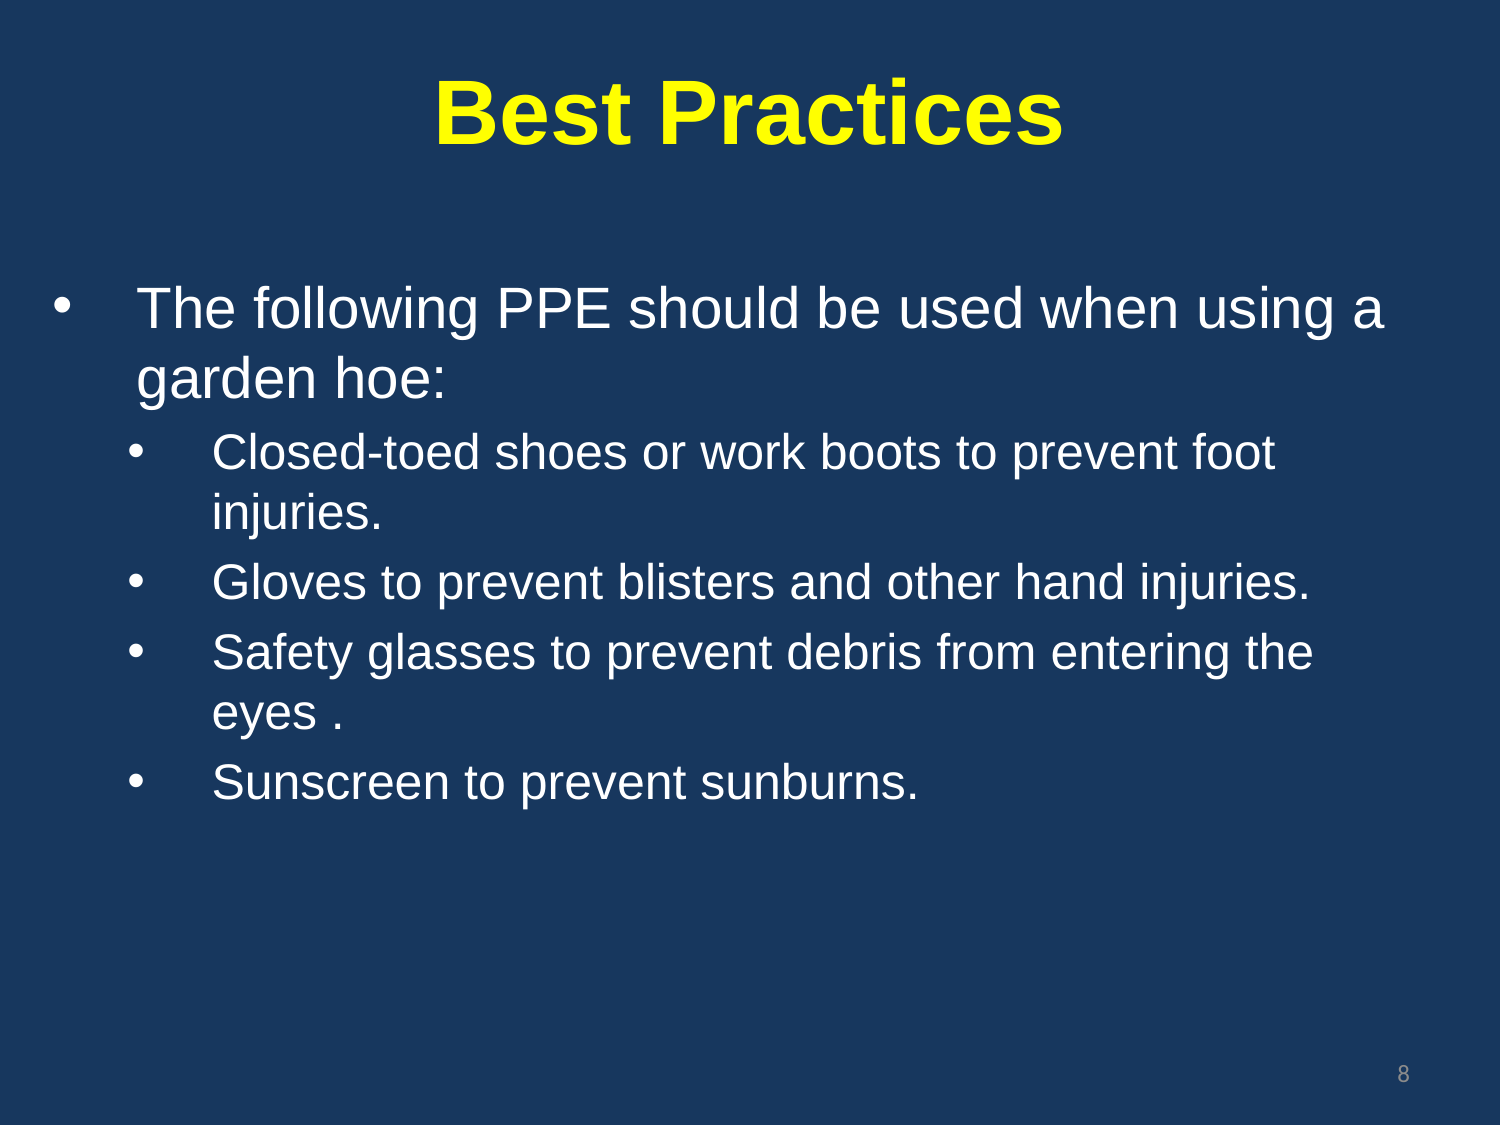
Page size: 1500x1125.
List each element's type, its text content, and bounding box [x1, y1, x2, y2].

text_box The following PPE should be used when using a garden hoe: Closed-toed shoes or work boots to prevent foot injuries. Gloves to prevent blisters and other hand injuries. Safety glasses to prevent debris from entering the eyes . Sunscreen to prevent sunburns. [37, 262, 1425, 1125]
slide_number 8 [1074, 1042, 1425, 1103]
text_box Best Practices [74, 45, 1425, 233]
